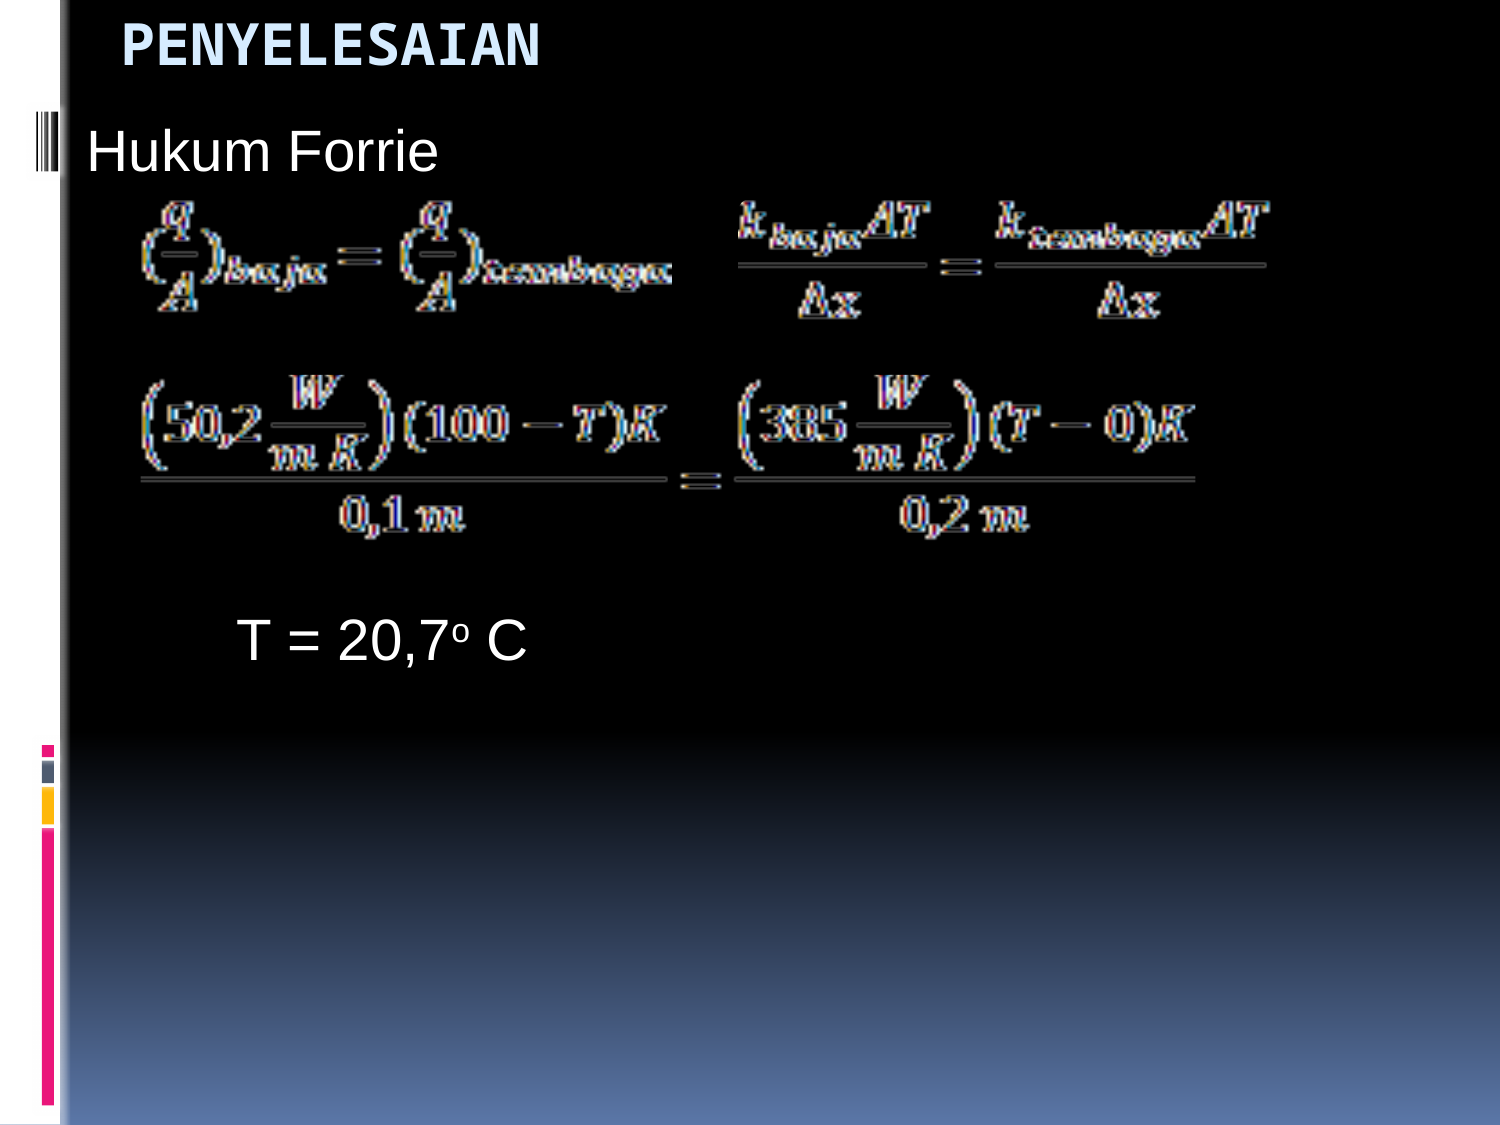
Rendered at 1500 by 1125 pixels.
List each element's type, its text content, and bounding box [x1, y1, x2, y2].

subtitle Hukum Forrie T = 20,7o C [70, 105, 1500, 997]
picture [140, 198, 673, 329]
title Penyelesaian [105, 1, 1381, 82]
picture [140, 374, 1196, 552]
picture [737, 198, 1278, 335]
